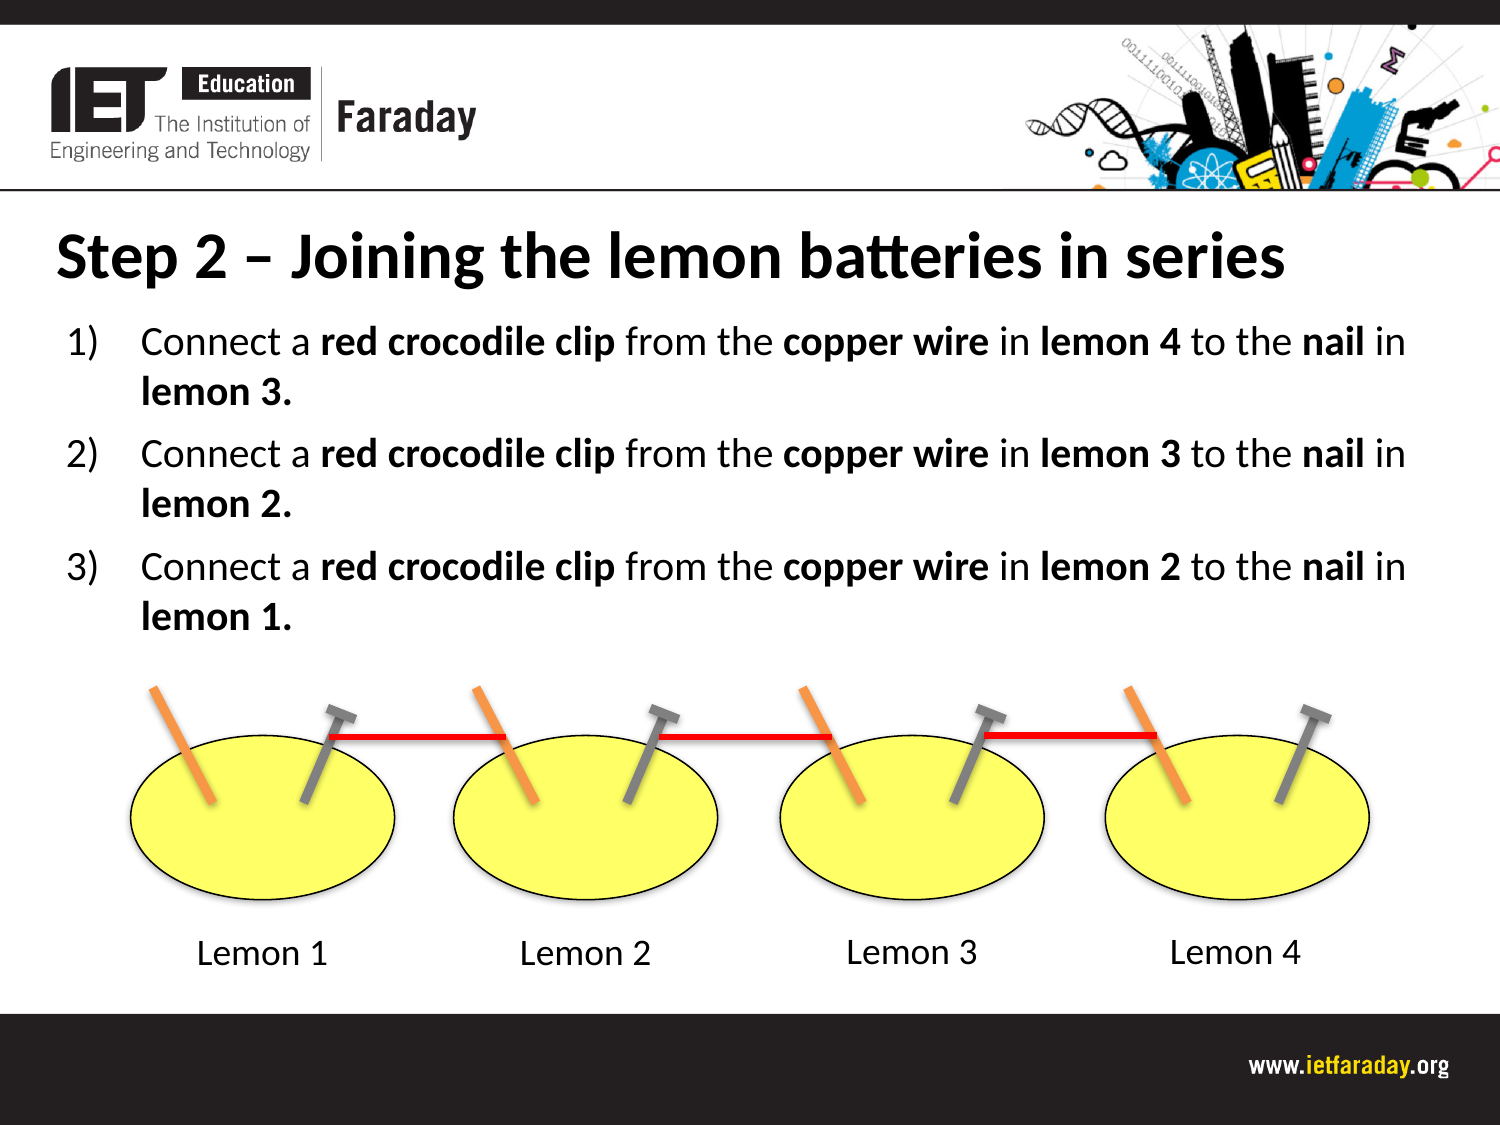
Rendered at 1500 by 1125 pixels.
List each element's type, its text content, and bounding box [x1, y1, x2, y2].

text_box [130, 687, 1370, 982]
text_box Step 2 – Joining the lemon batteries in series [41, 204, 1306, 299]
picture [0, 0, 1500, 1125]
text_box Connect a red crocodile clip from the copper wire in lemon 4 to the nail in lemon 3. Connect a red crocodile clip from the copper wire in lemon 3 to the nail in lemon 2. Connect a red crocodile clip from the copper wire in lemon 2 to the nail in lemon 1. [51, 306, 1426, 792]
